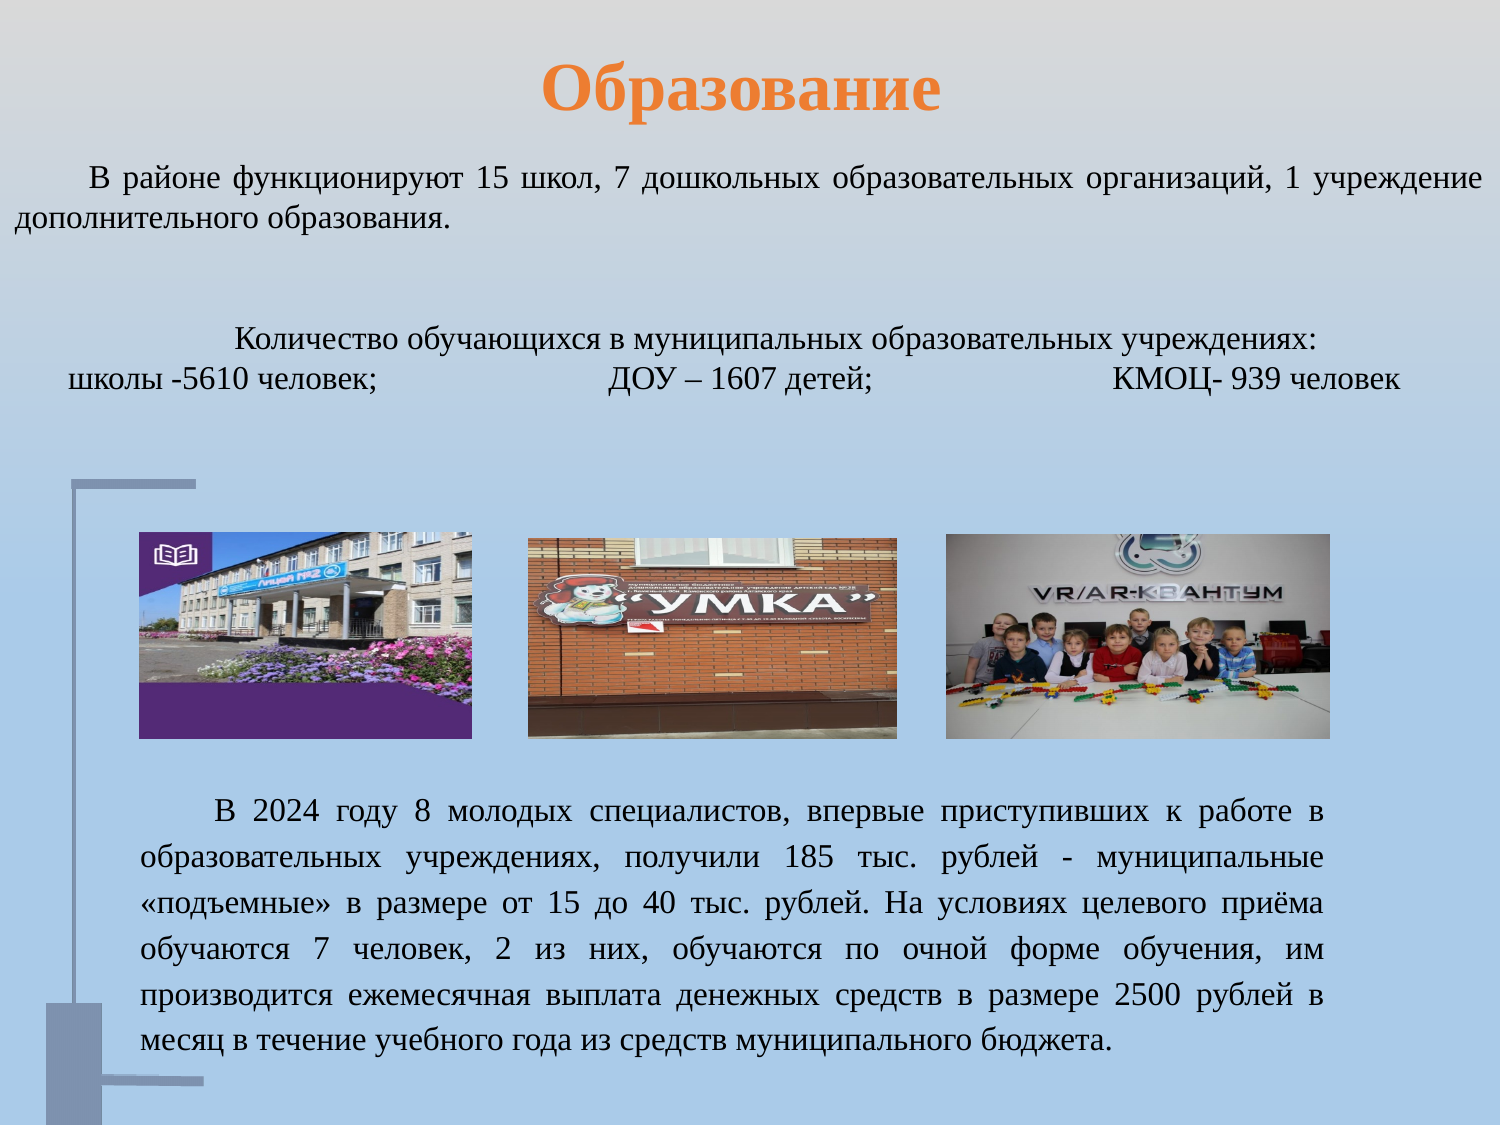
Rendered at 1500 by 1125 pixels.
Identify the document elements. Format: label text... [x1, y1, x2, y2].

text_box В районе функционируют 15 школ, 7 дошкольных образовательных организаций, 1 учреждение дополнительного образования. [0, 107, 1500, 288]
text_box Количество обучающихся в муниципальных образовательных учреждениях: школы -5610 человек; ДОУ – 1607 детей; КМОЦ- 939 человек [53, 308, 1500, 437]
text_box В 2024 году 8 молодых специалистов, впервые приступивших к работе в образовательных учреждениях, получили 185 тыс. рублей - муниципальные «подъемные» в размере от 15 до 40 тыс. рублей. На условиях целевого приёма обучаются 7 человек, 2 из них, обучаются по очной форме обучения, им производится ежемесячная выплата денежных средств в размере 2500 рублей в месяц в течение учебного года из средств муниципального бюджета. [205, 699, 1341, 1065]
picture [45, 476, 472, 1125]
picture [946, 534, 1330, 739]
picture [528, 538, 897, 739]
title Образование [212, 22, 1271, 107]
